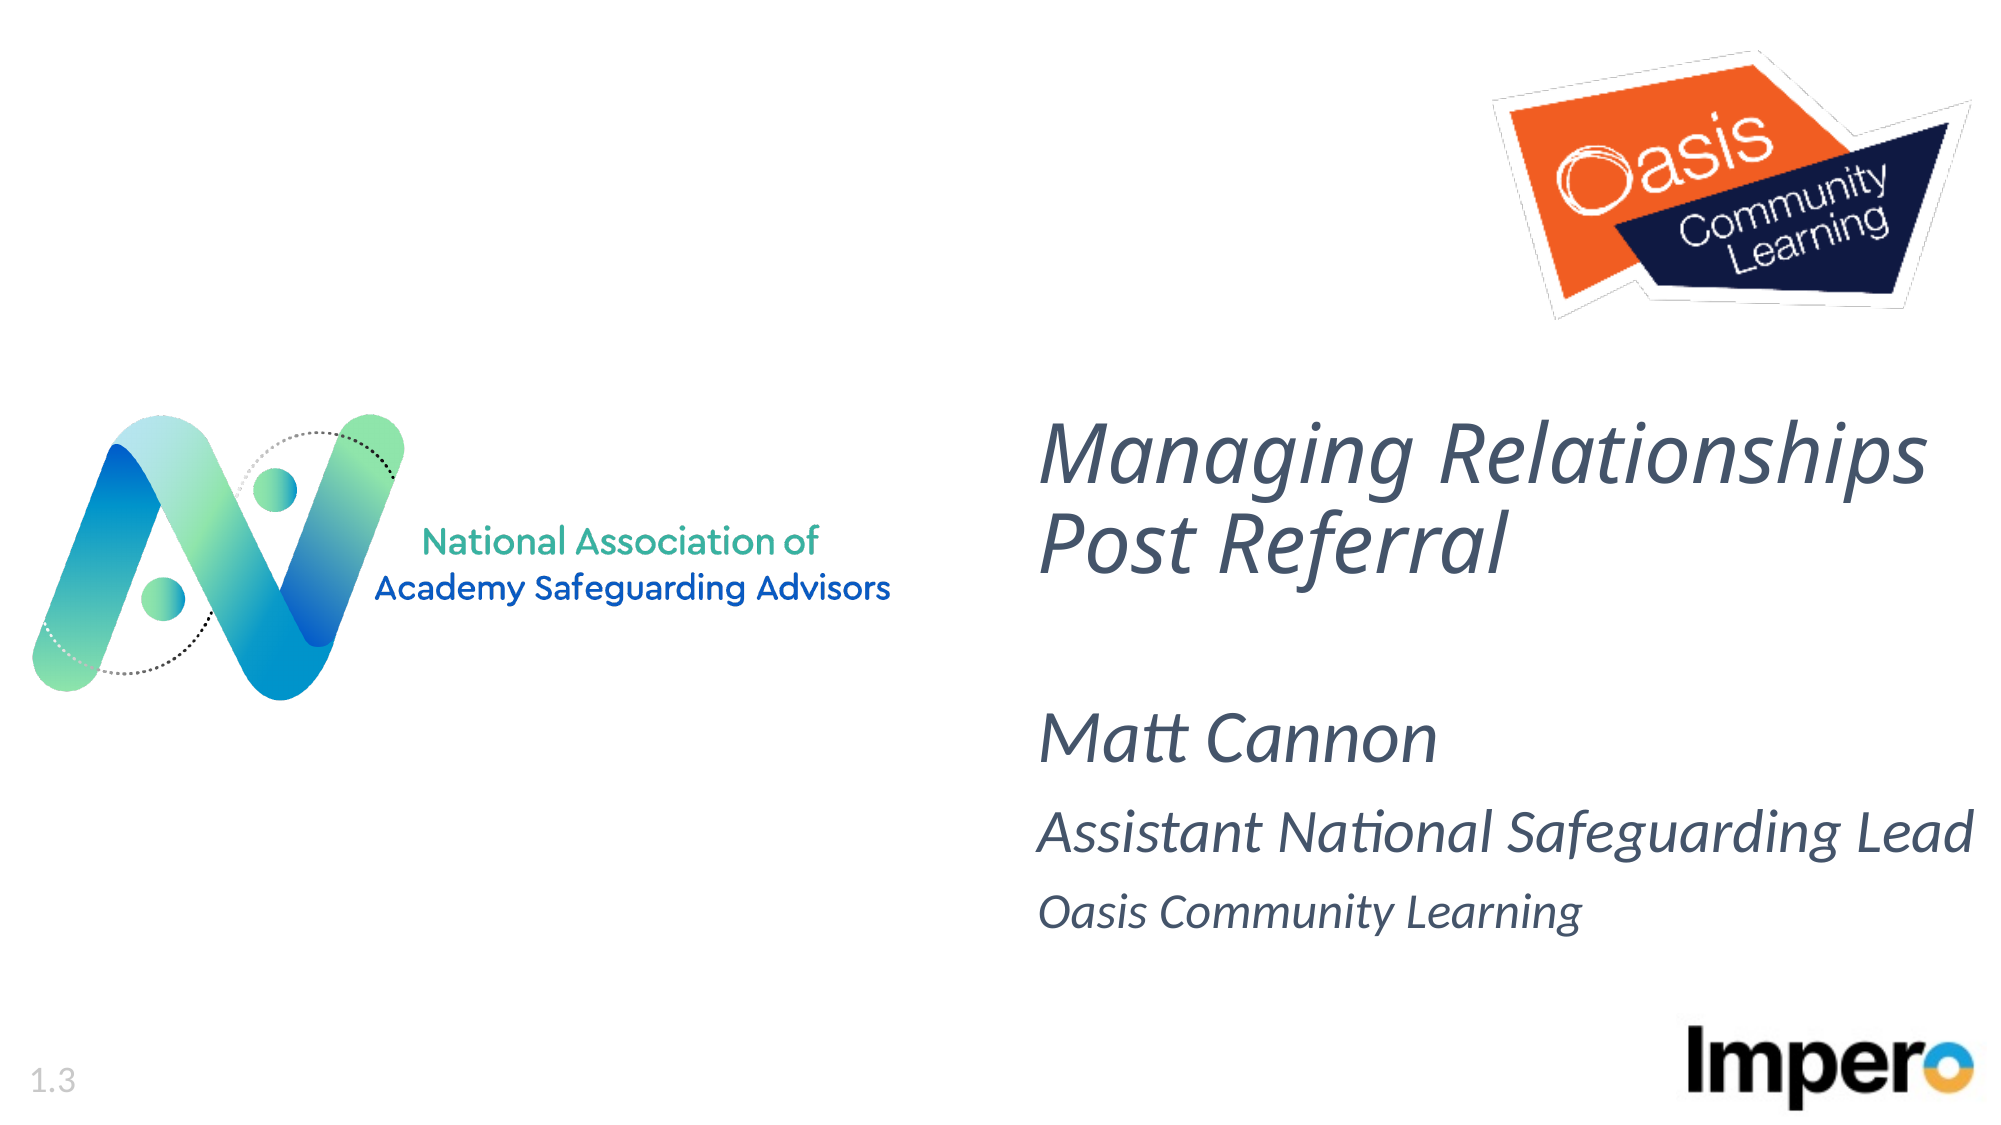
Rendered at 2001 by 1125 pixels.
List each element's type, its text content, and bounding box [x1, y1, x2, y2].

title Managing Relationships Post Referral [1022, 404, 1952, 677]
picture [0, 364, 925, 750]
subtitle Matt Cannon Assistant National Safeguarding Lead Oasis Community Learning [1022, 677, 2000, 947]
picture [1492, 50, 1972, 320]
picture [1676, 1013, 1987, 1125]
text_box 1.3 [13, 1047, 396, 1108]
